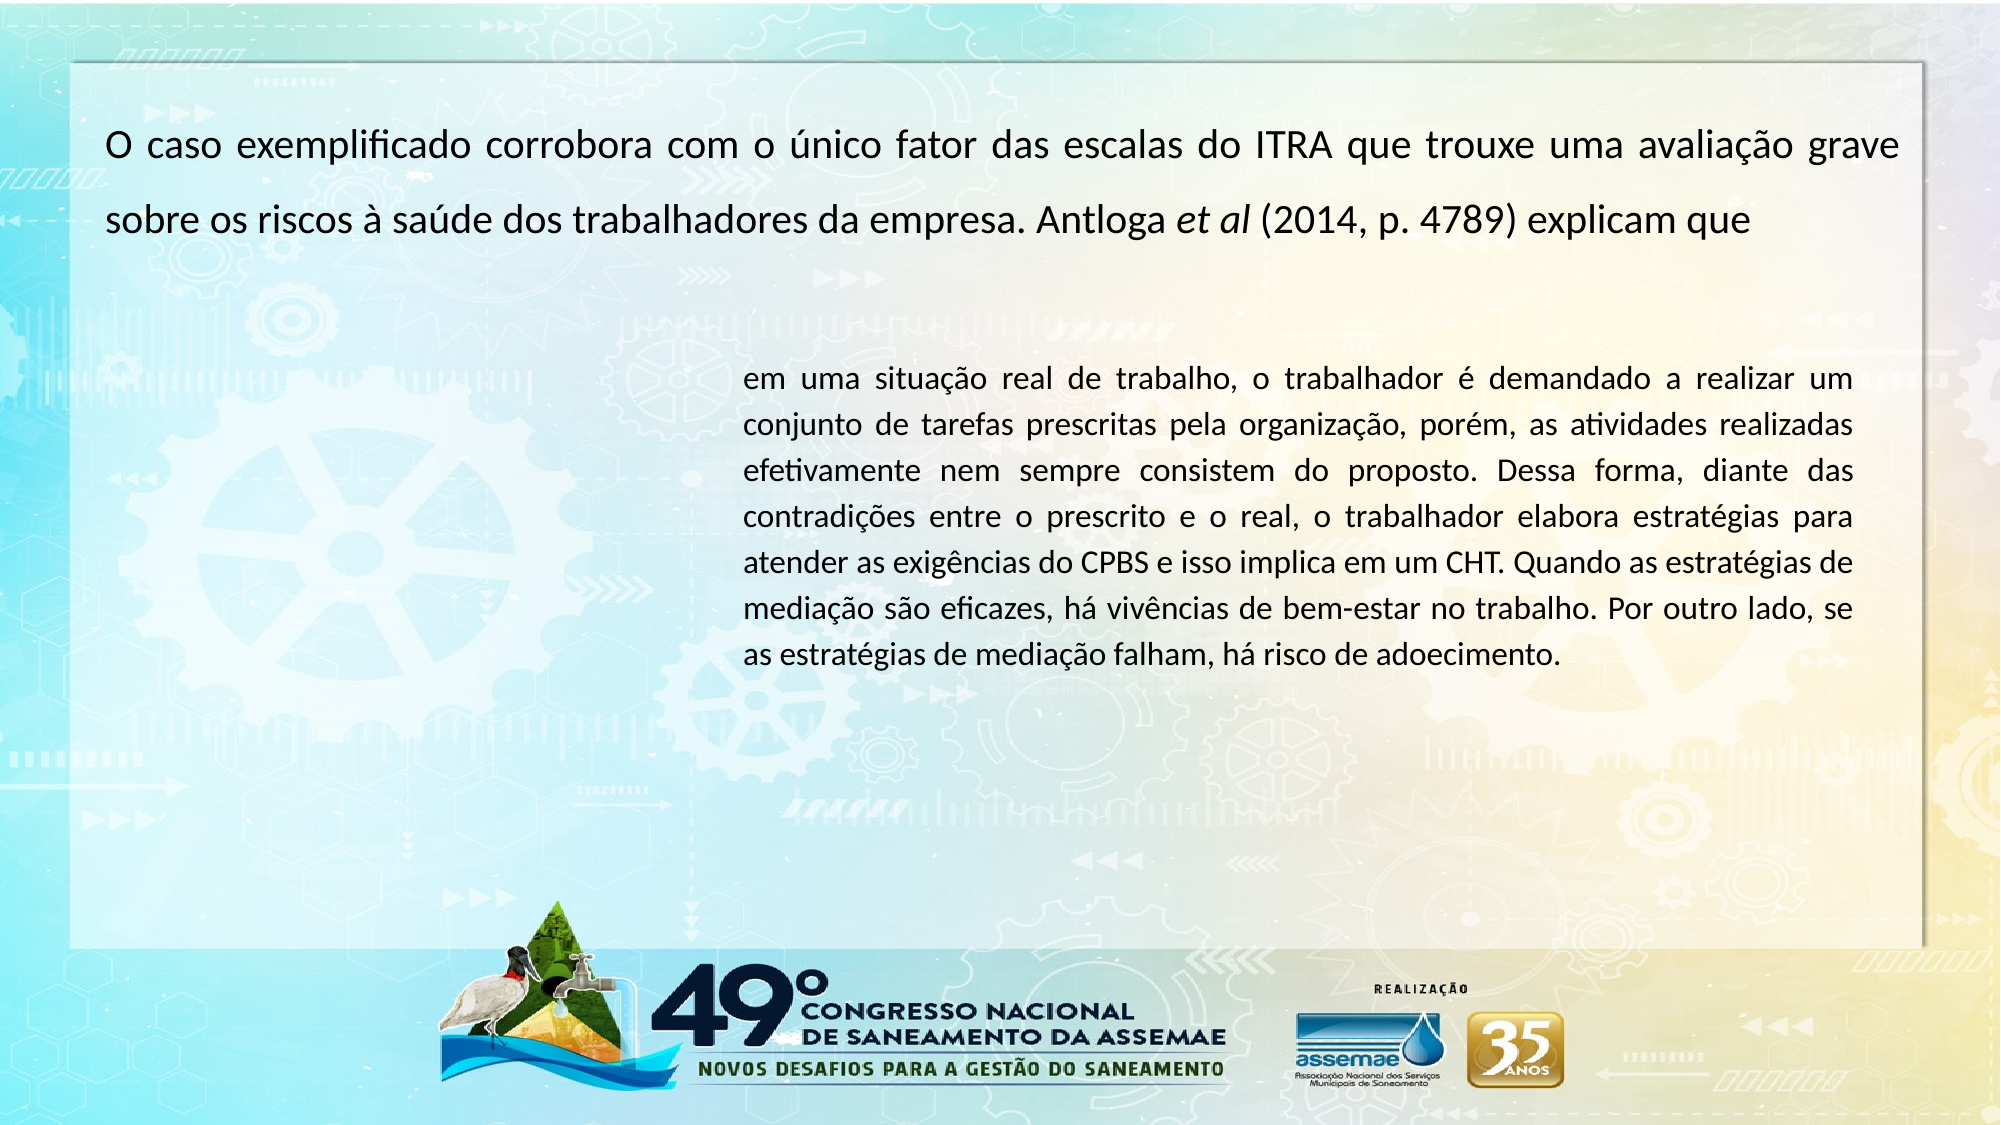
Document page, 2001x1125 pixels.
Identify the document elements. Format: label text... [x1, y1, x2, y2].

text_box O caso exemplificado corrobora com o único fator das escalas do ITRA que trouxe uma avaliação grave sobre os riscos à saúde dos trabalhadores da empresa. Antloga et al (2014, p. 4789) explicam que [90, 84, 1916, 250]
picture [0, 0, 2000, 1125]
text_box em uma situação real de trabalho, o trabalhador é demandado a realizar um conjunto de tarefas prescritas pela organização, porém, as atividades realizadas efetivamente nem sempre consistem do proposto. Dessa forma, diante das contradições entre o prescrito e o real, o trabalhador elabora estratégias para atender as exigências do CPBS e isso implica em um CHT. Quando as estratégias de mediação são eficazes, há vivências de bem-estar no trabalho. Por outro lado, se as estratégias de mediação falham, há risco de adoecimento. [728, 343, 1870, 680]
